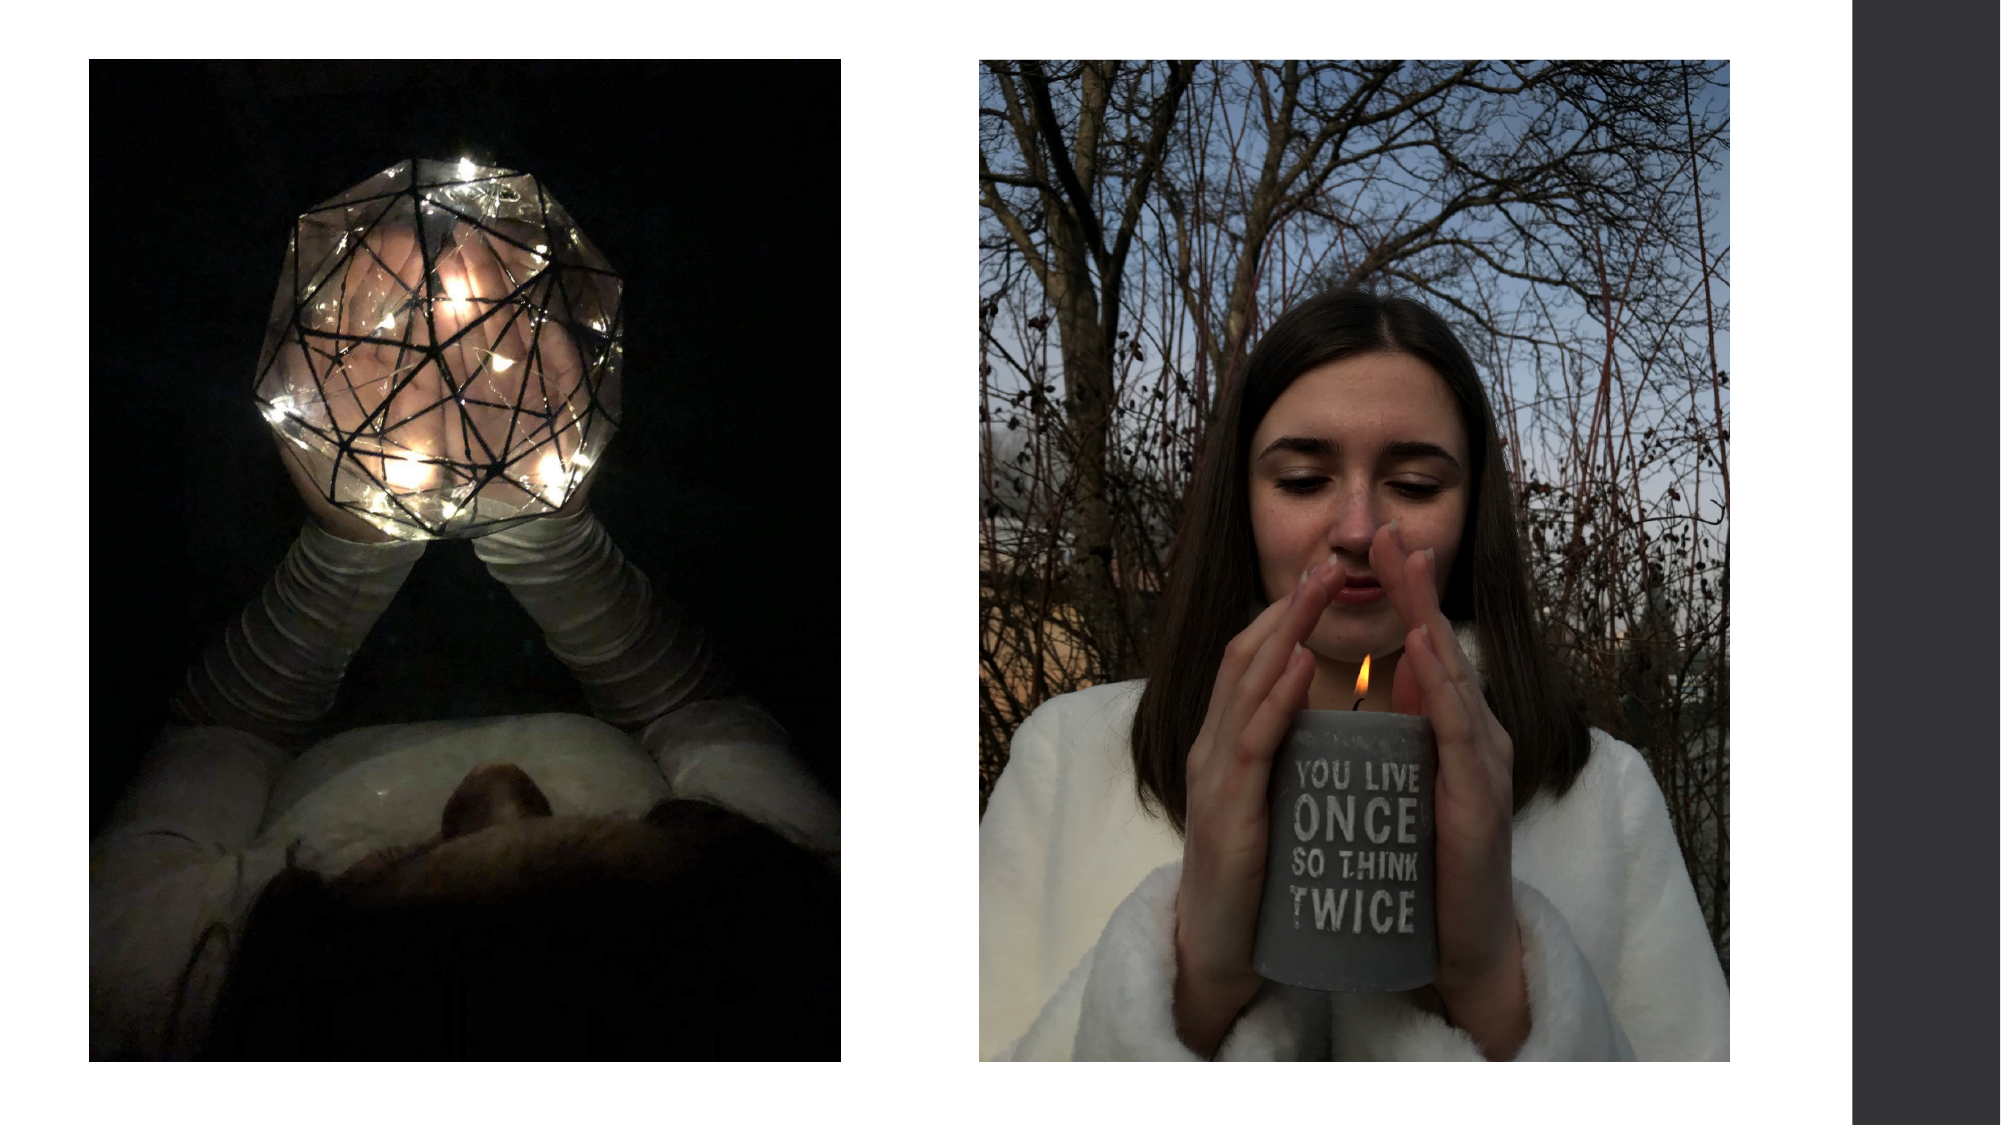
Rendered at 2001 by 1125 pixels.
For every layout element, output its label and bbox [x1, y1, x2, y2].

list [89, 59, 842, 1062]
picture [852, 61, 1855, 1061]
